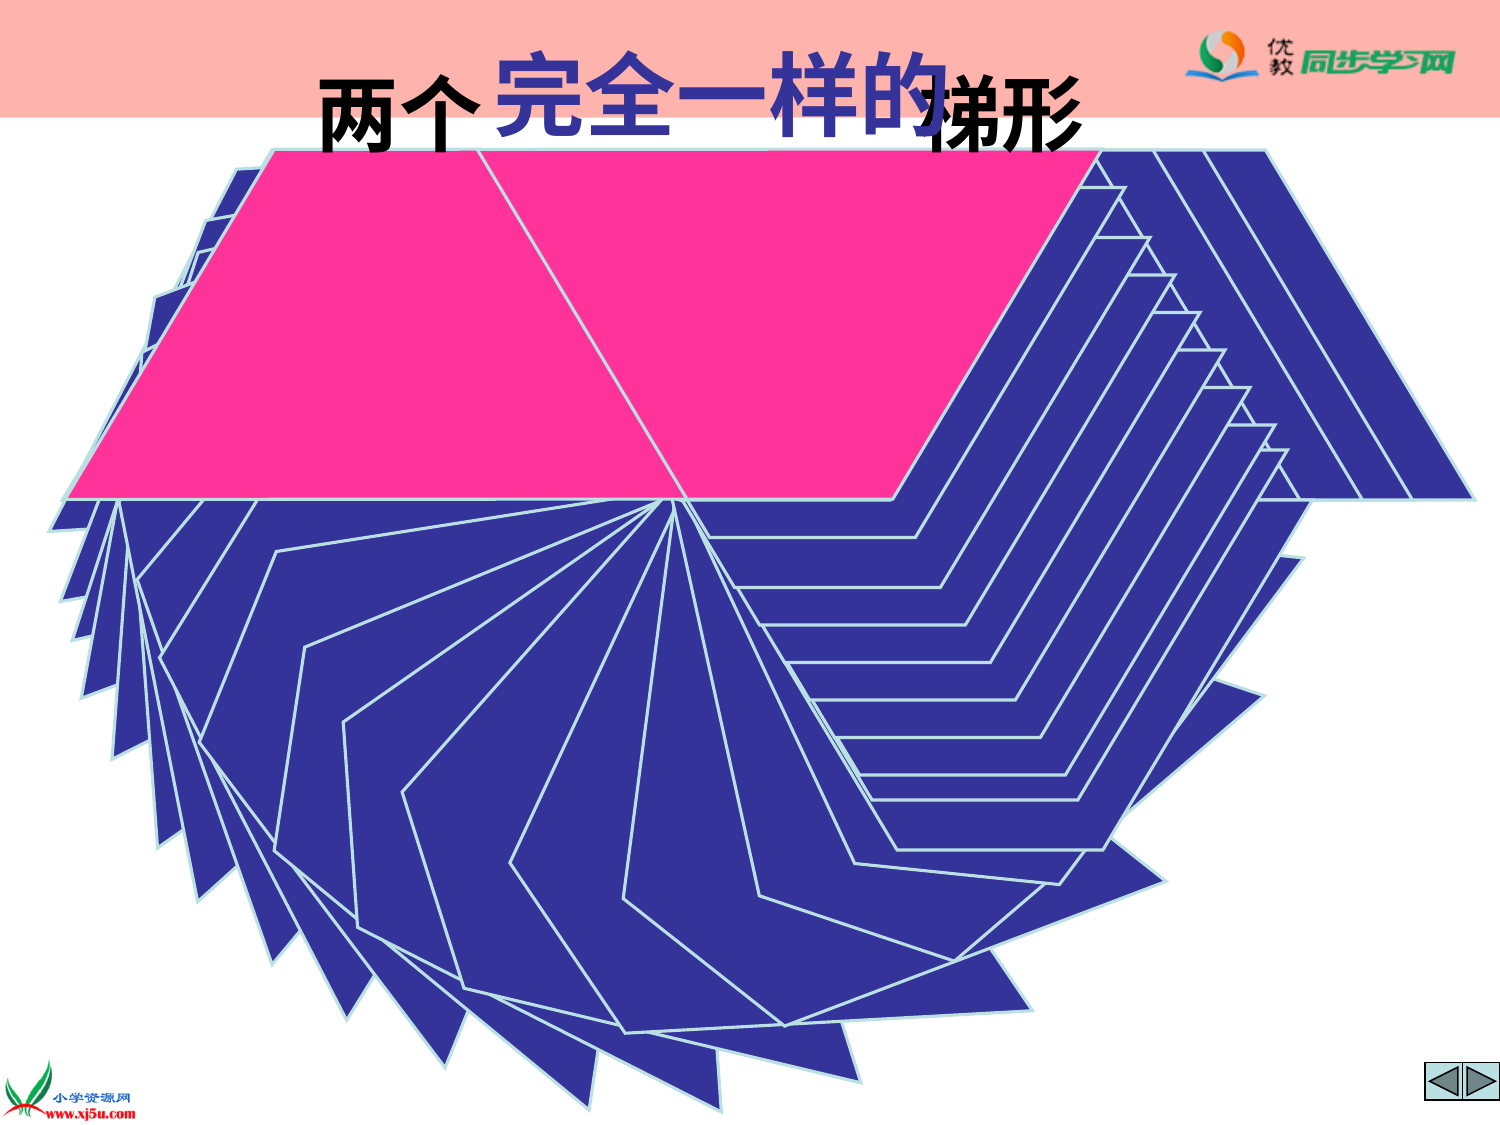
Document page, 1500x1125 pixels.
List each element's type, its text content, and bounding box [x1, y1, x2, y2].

text_box [762, 507, 1084, 663]
text_box [48, 505, 95, 532]
text_box [1176, 555, 1304, 729]
text_box [1108, 312, 1201, 467]
text_box [691, 507, 934, 538]
text_box [1154, 284, 1188, 312]
text_box [1129, 244, 1166, 275]
text_box [1259, 465, 1300, 500]
text_box [72, 507, 116, 641]
text_box [686, 507, 989, 588]
text_box [81, 507, 127, 699]
text_box [1108, 198, 1143, 237]
text_box 两个 梯形 [301, 54, 478, 147]
text_box [1166, 170, 1413, 501]
text_box [1124, 678, 1265, 816]
text_box [176, 692, 300, 965]
text_box [385, 942, 599, 1111]
text_box [1108, 237, 1150, 308]
text_box [490, 995, 722, 1113]
text_box [137, 507, 252, 652]
text_box [1108, 187, 1126, 216]
text_box [140, 614, 183, 848]
text_box [1179, 323, 1211, 350]
text_box [1108, 170, 1363, 501]
text_box [1229, 403, 1256, 425]
text_box [402, 507, 673, 1026]
text_box [812, 387, 1250, 738]
text_box [834, 450, 1288, 801]
text_box [787, 350, 1225, 701]
text_box [293, 867, 468, 1068]
picture [0, 0, 1500, 1125]
text_box [112, 548, 149, 760]
text_box [1204, 363, 1233, 387]
text_box [199, 507, 642, 843]
text_box [791, 949, 1033, 1025]
text_box [119, 507, 237, 902]
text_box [64, 148, 1103, 500]
text_box [698, 529, 1085, 885]
text_box [60, 507, 115, 602]
text_box [737, 507, 1037, 626]
text_box [159, 507, 554, 737]
text_box [673, 507, 1045, 962]
text_box [955, 837, 1167, 962]
text_box [1108, 179, 1113, 187]
text_box [274, 507, 649, 919]
text_box 完全一样的 [478, 30, 1140, 156]
text_box [343, 507, 654, 980]
text_box [837, 425, 1276, 776]
text_box [1216, 167, 1476, 501]
text_box [1425, 1062, 1463, 1101]
text_box [1261, 442, 1271, 450]
text_box [509, 515, 781, 1034]
text_box [212, 761, 375, 1021]
text_box 两个 梯形 [1107, 54, 1276, 170]
text_box [785, 500, 1313, 851]
text_box [1108, 275, 1175, 387]
text_box [1463, 1062, 1500, 1101]
text_box [623, 508, 954, 1027]
text_box [648, 1022, 861, 1083]
